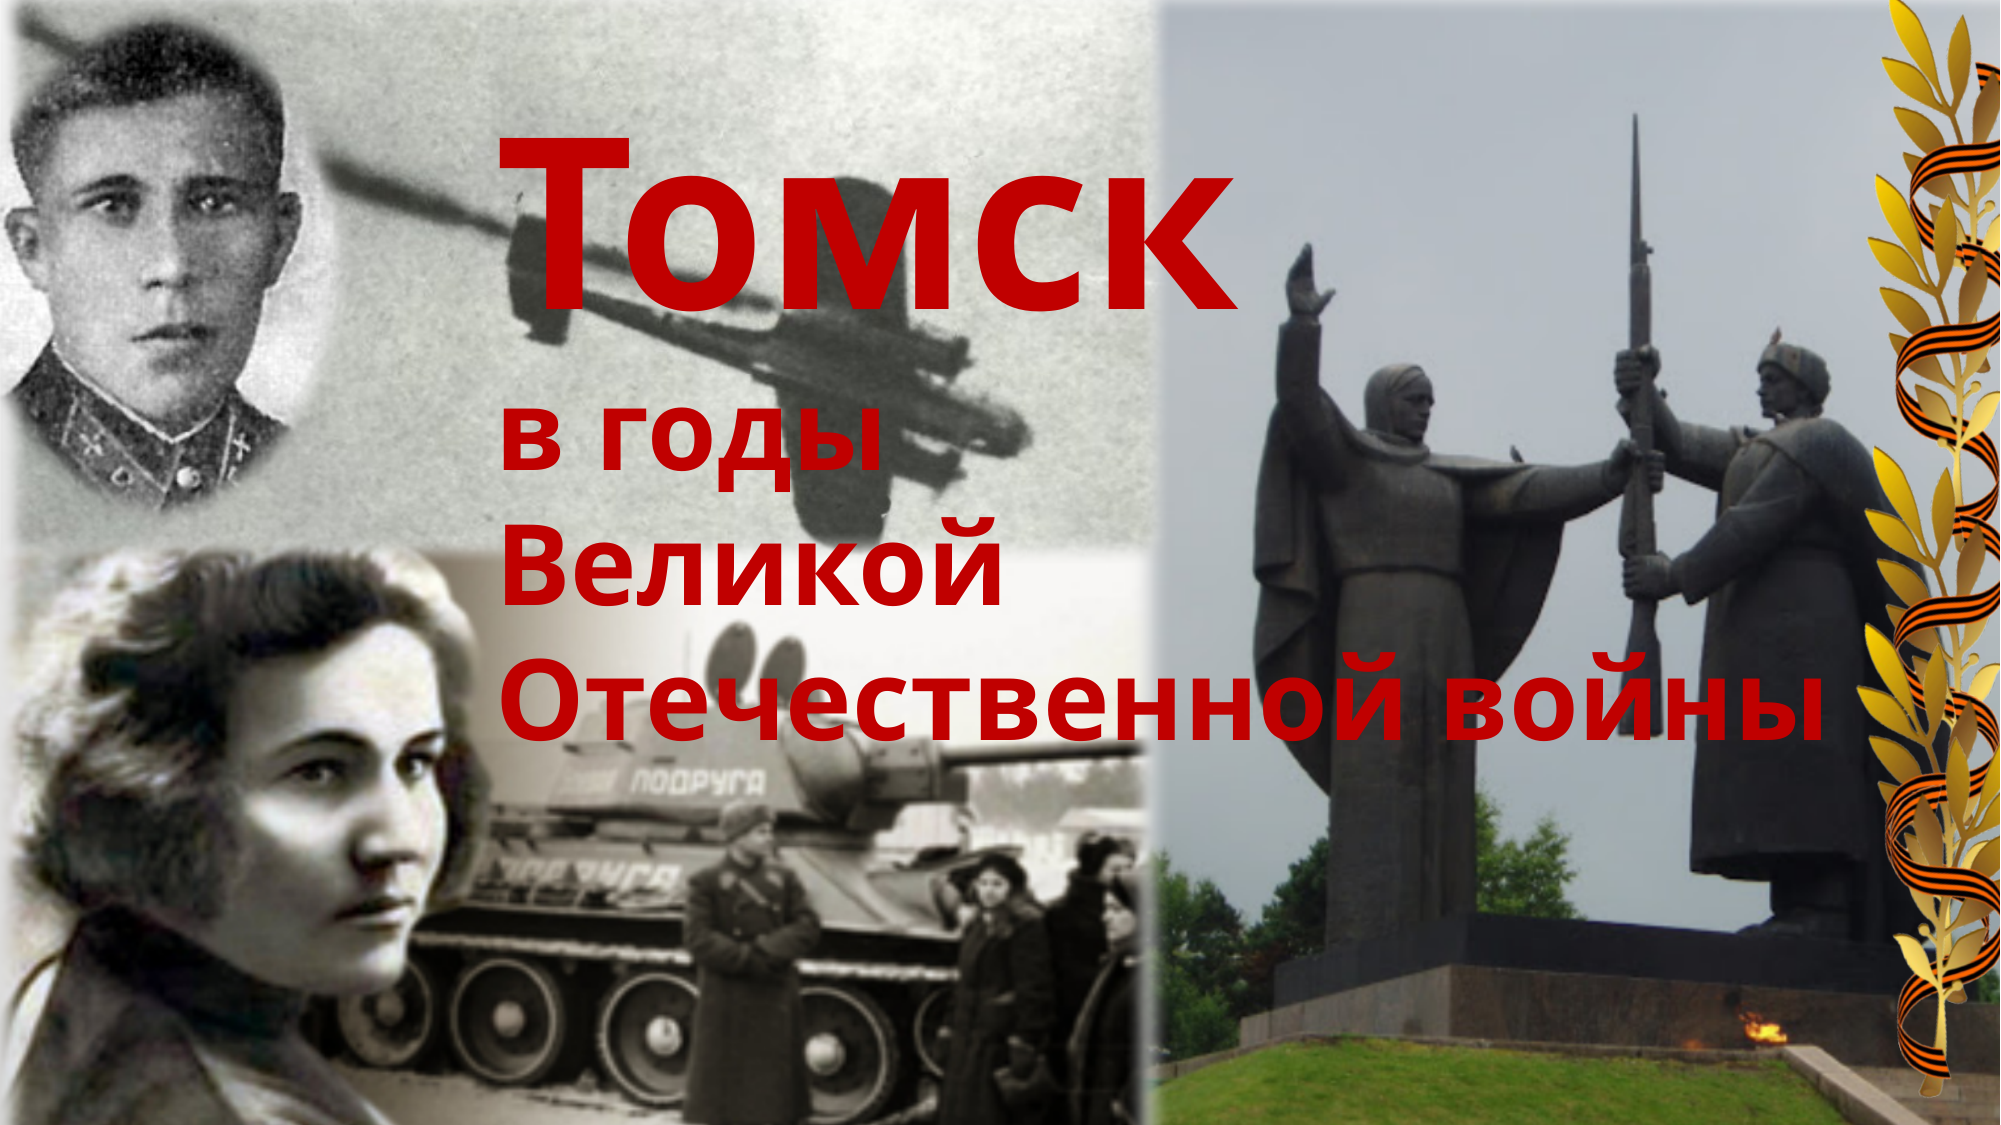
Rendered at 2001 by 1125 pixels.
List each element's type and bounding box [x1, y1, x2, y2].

text_box [1770, 19, 2000, 1079]
picture [0, 0, 2000, 1125]
